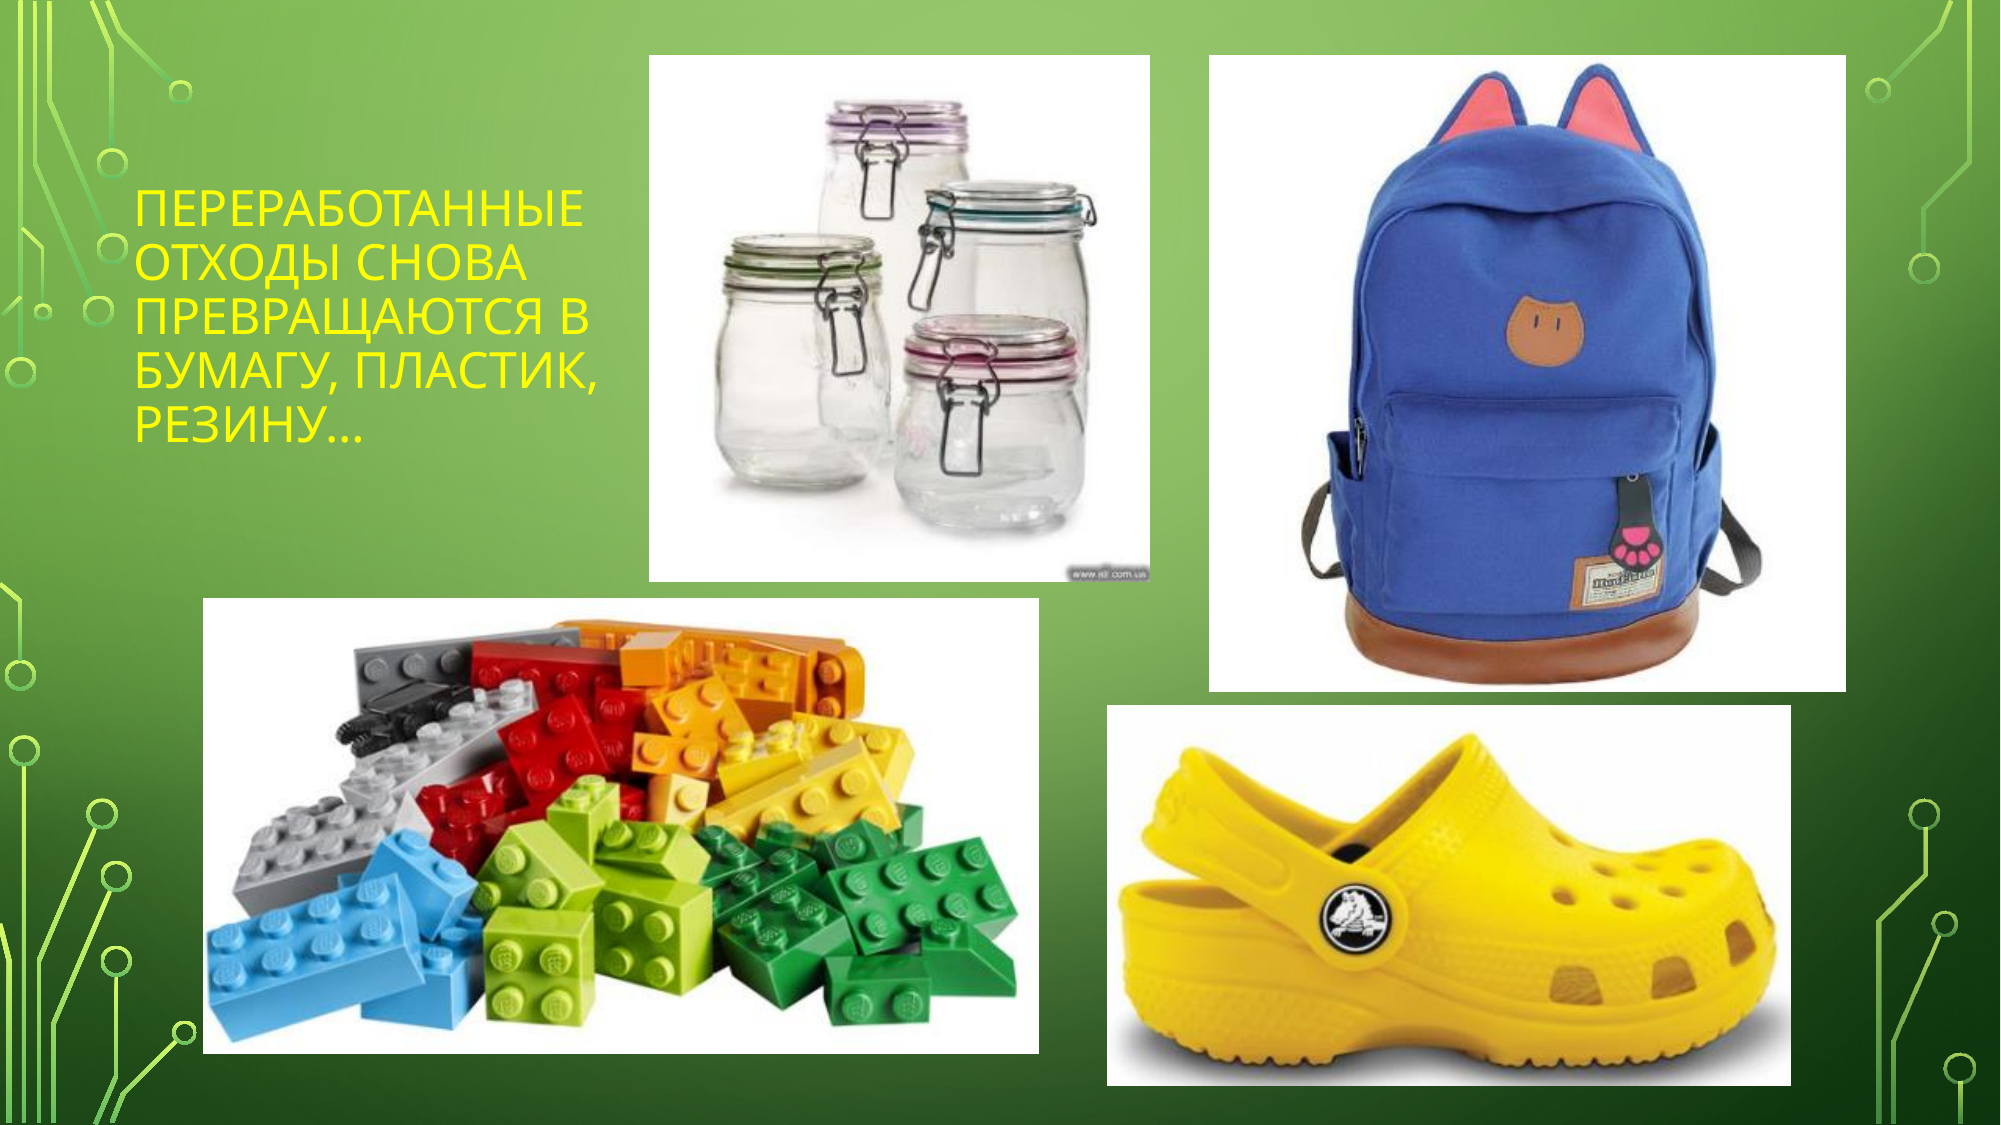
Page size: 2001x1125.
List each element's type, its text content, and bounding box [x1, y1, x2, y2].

picture [203, 598, 1039, 1055]
picture [1107, 705, 1791, 1086]
picture [649, 55, 1151, 582]
picture [1209, 55, 1846, 692]
title Переработанные отходы снова превращаются в бумагу, пластик, резину… [118, 117, 649, 520]
